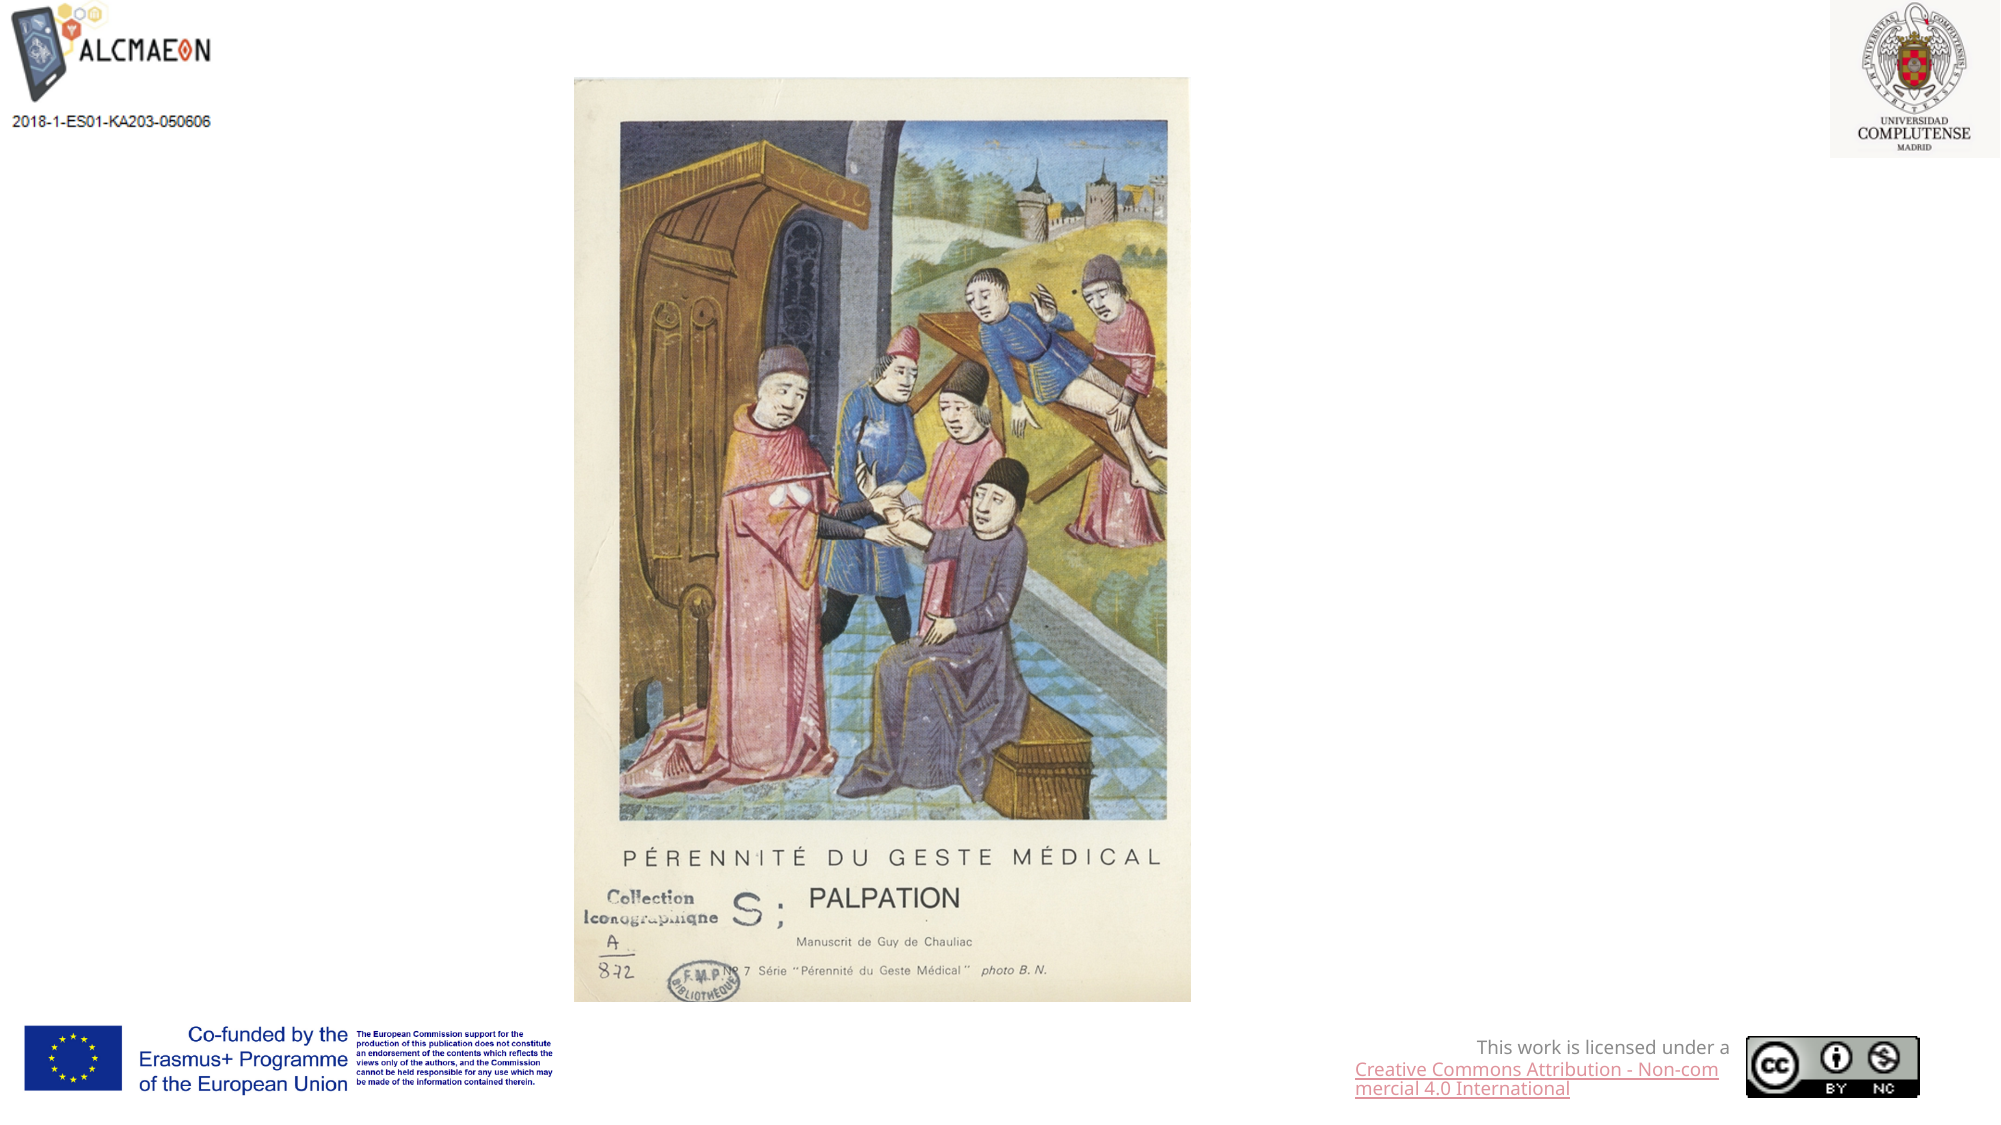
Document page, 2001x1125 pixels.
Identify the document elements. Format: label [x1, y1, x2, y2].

picture [574, 76, 1192, 1003]
picture [0, 0, 222, 140]
picture [1746, 1036, 1920, 1098]
picture [1830, 0, 2000, 158]
picture [20, 1020, 559, 1096]
